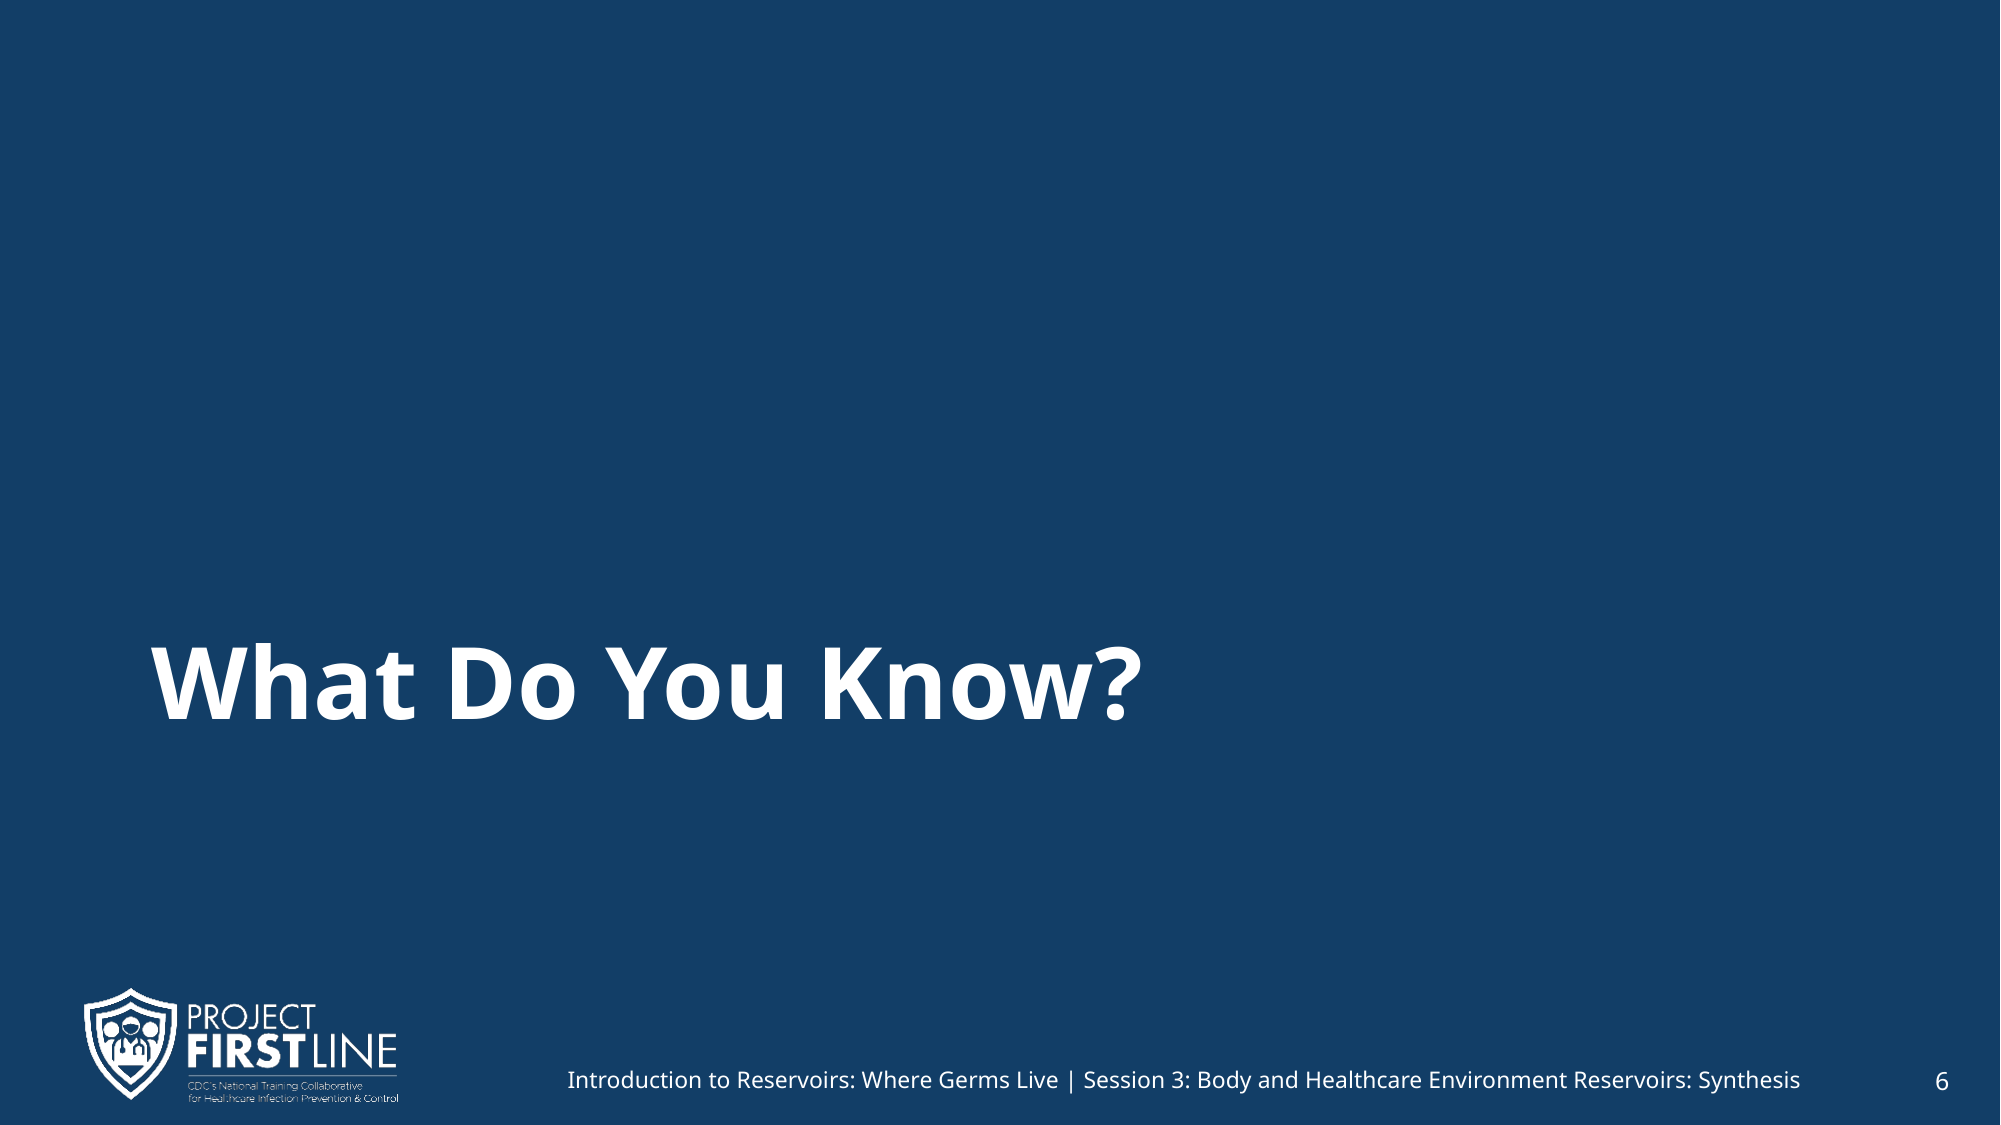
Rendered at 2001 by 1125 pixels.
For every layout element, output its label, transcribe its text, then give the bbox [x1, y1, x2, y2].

picture [60, 978, 415, 1112]
title What Do You Know? [136, 280, 1862, 749]
